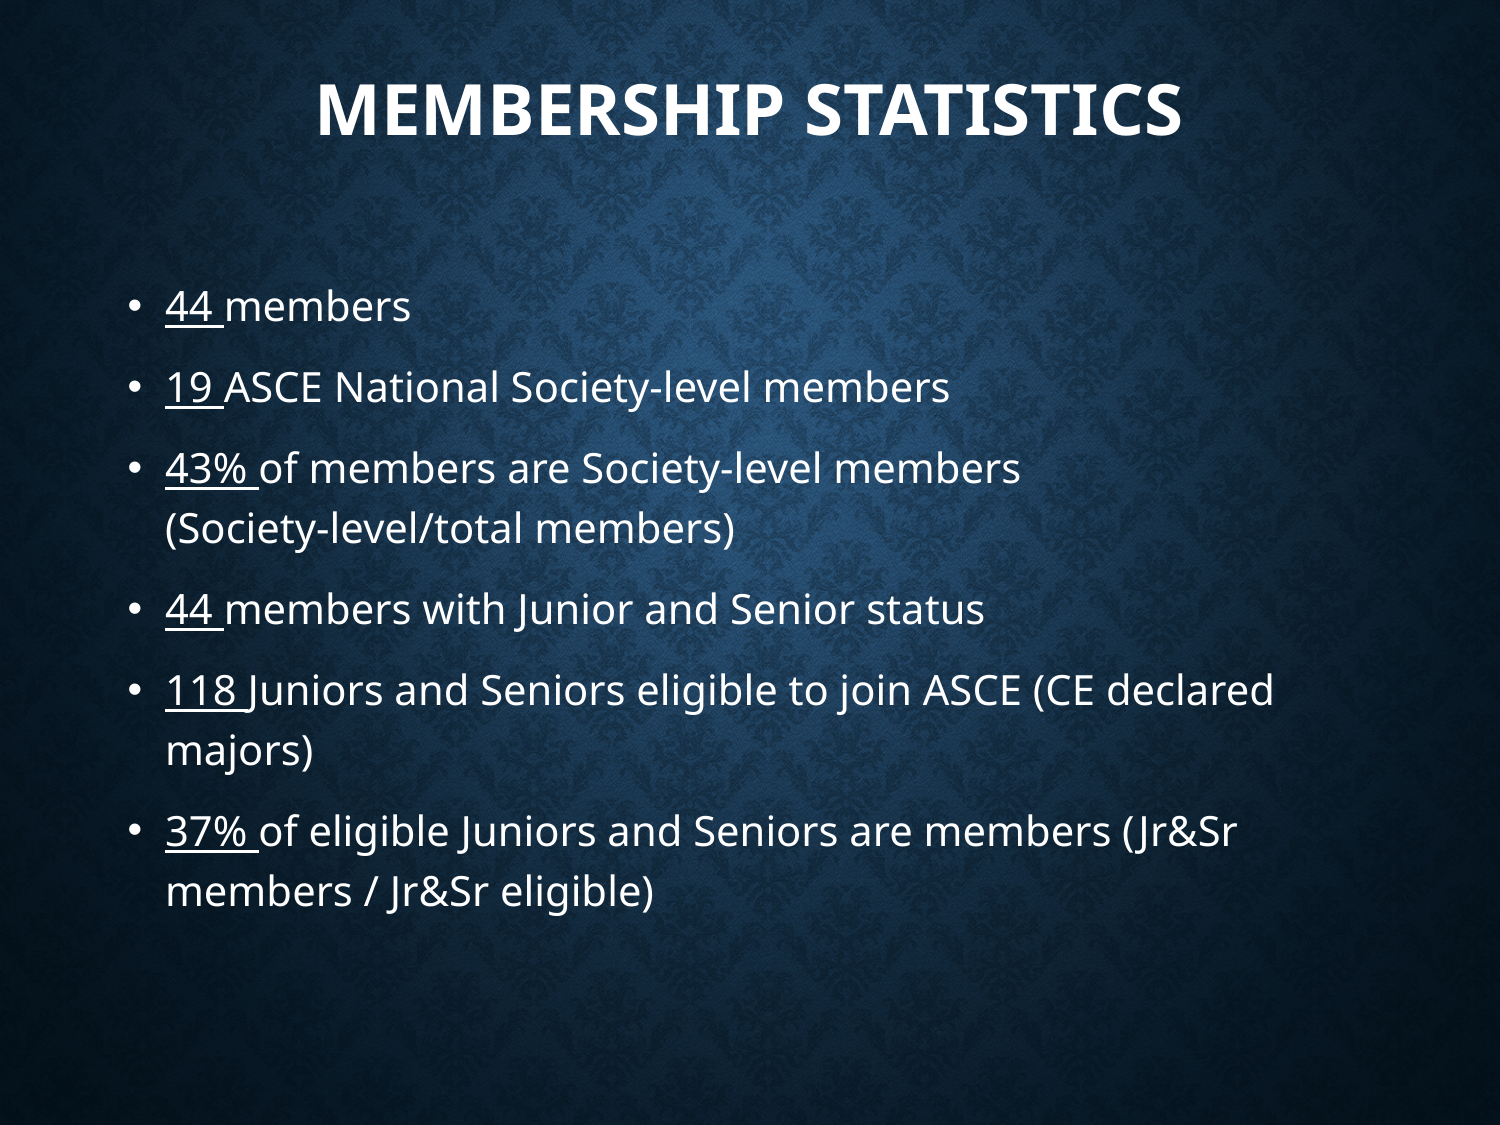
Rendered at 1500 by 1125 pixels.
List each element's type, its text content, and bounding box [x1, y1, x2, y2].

list 44 members 19 ASCE National Society-level members 43% of members are Society-level members (Society-level/total members) 44 members with Junior and Senior status 118 Juniors and Seniors eligible to join ASCE (CE declared majors) 37% of eligible Juniors and Seniors are members (Jr&Sr members / Jr&Sr eligible) [112, 262, 1387, 1038]
title Membership Statistics [112, 3, 1387, 221]
